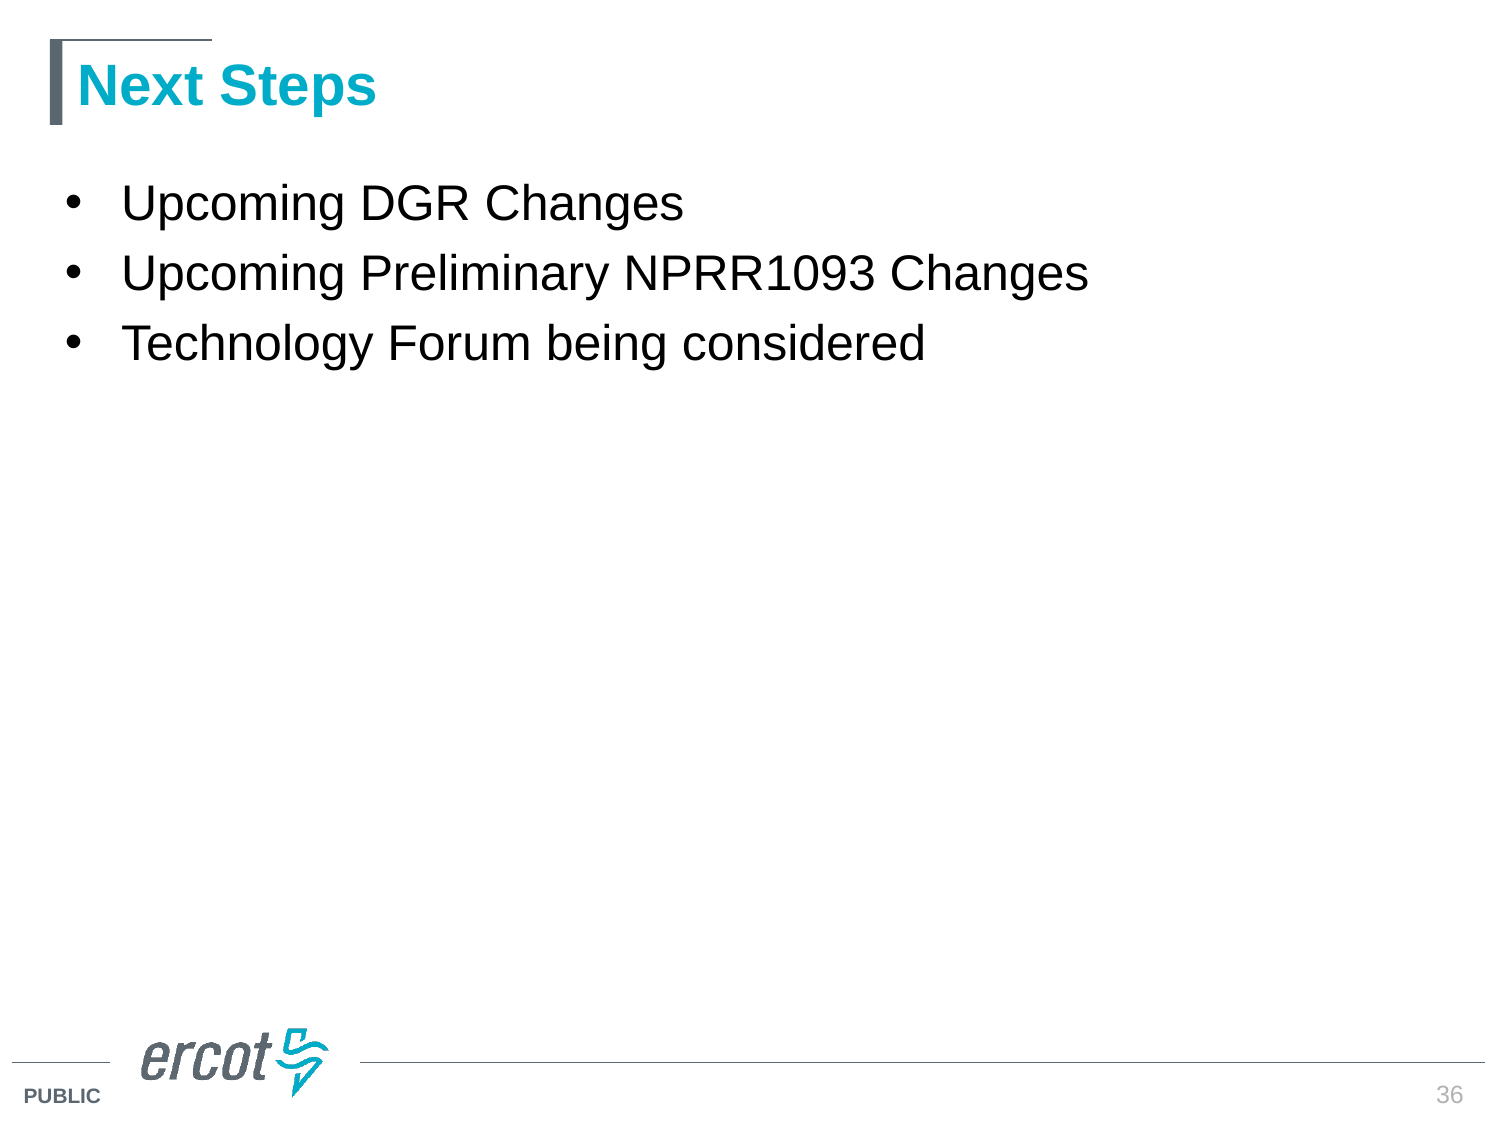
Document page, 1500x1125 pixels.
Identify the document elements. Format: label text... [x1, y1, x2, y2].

slide_number 36 [1412, 1076, 1488, 1112]
list Upcoming DGR Changes Upcoming Preliminary NPRR1093 Changes Technology Forum being considered [50, 163, 1450, 613]
picture [137, 1024, 332, 1100]
title Next Steps [62, 39, 1450, 158]
